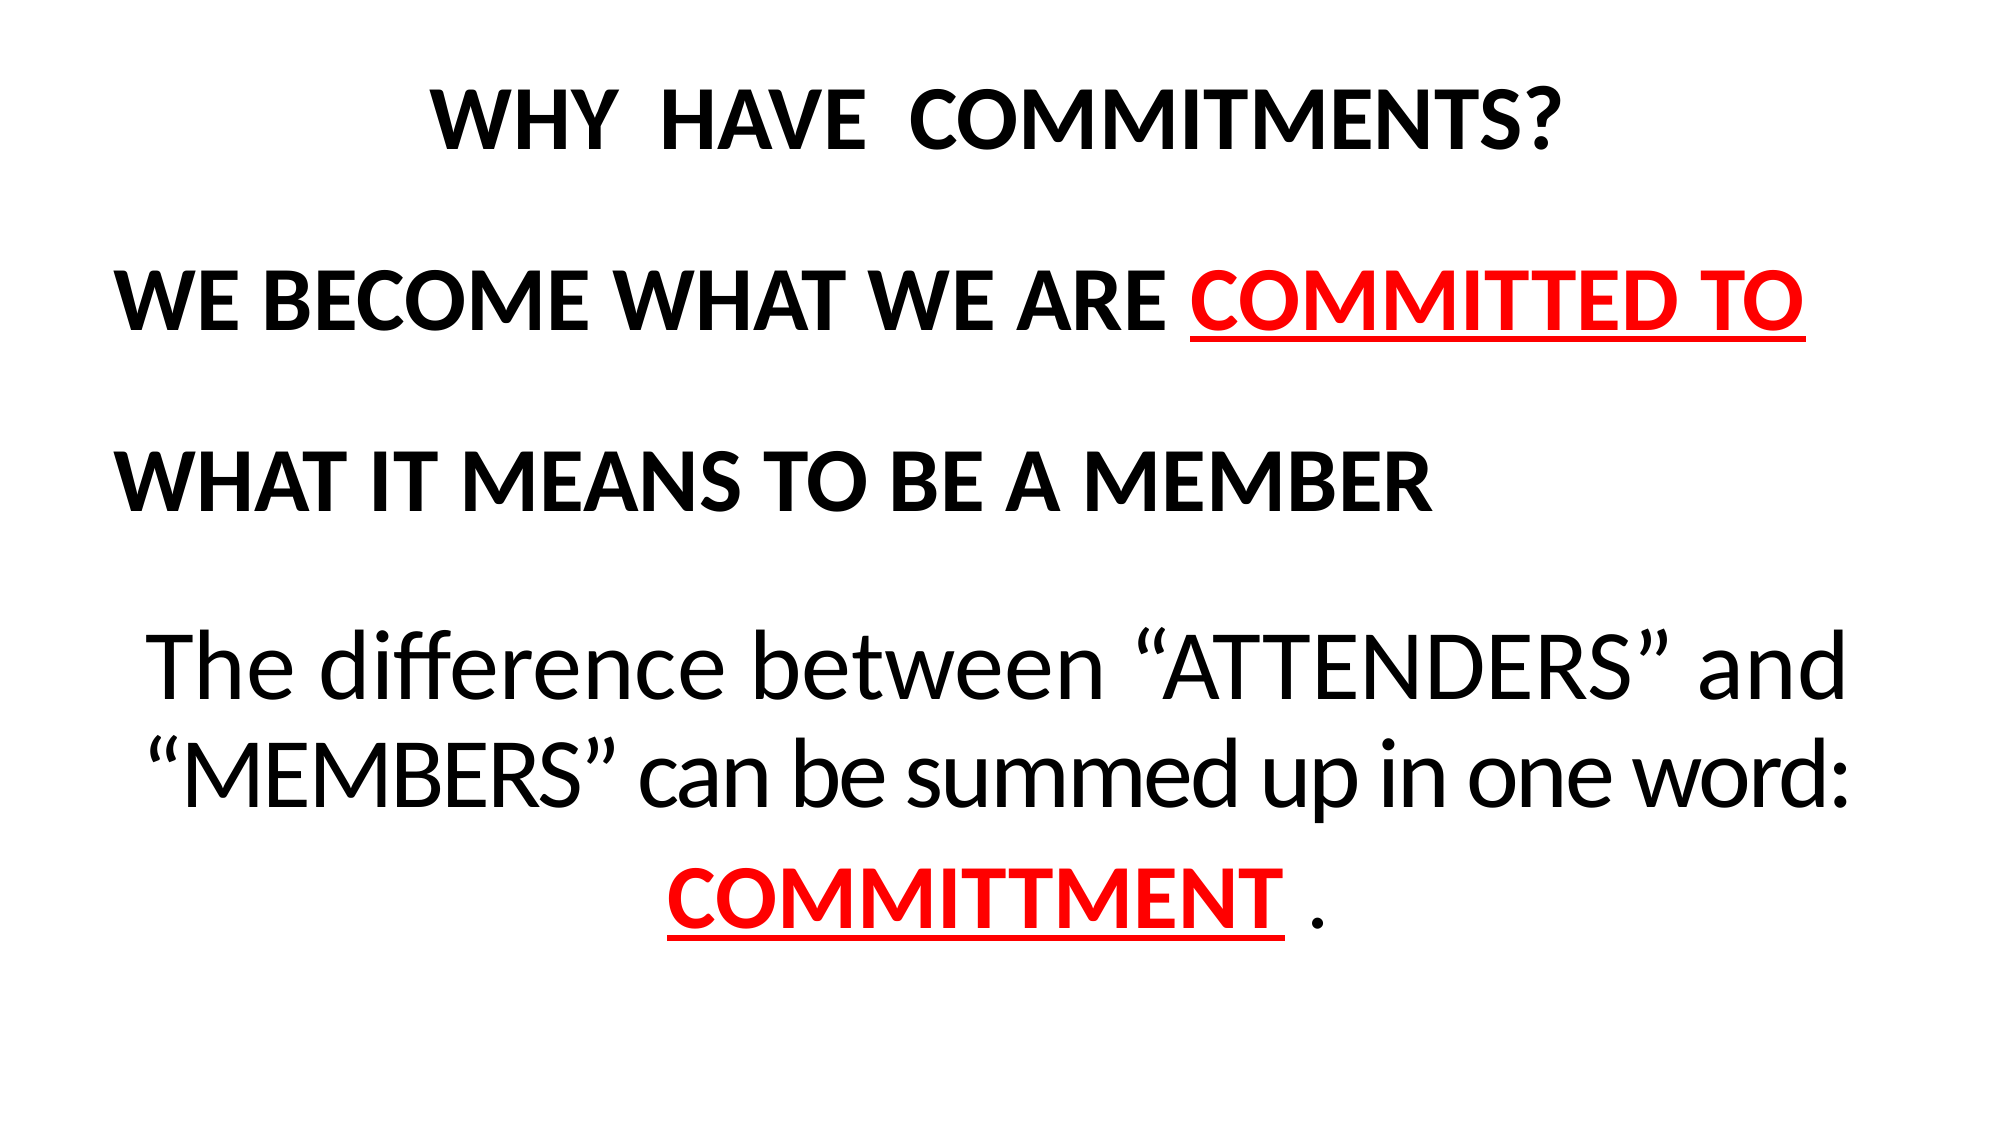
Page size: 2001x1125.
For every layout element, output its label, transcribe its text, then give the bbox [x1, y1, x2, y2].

subtitle WHY HAVE COMMITMENTS? WE BECOME WHAT WE ARE COMMITTED TO WHAT IT MEANS TO BE A MEMBER The difference between “ATTENDERS” and “MEMBERS” can be summed up in one word: COMMITTMENT . [98, 62, 1899, 1063]
